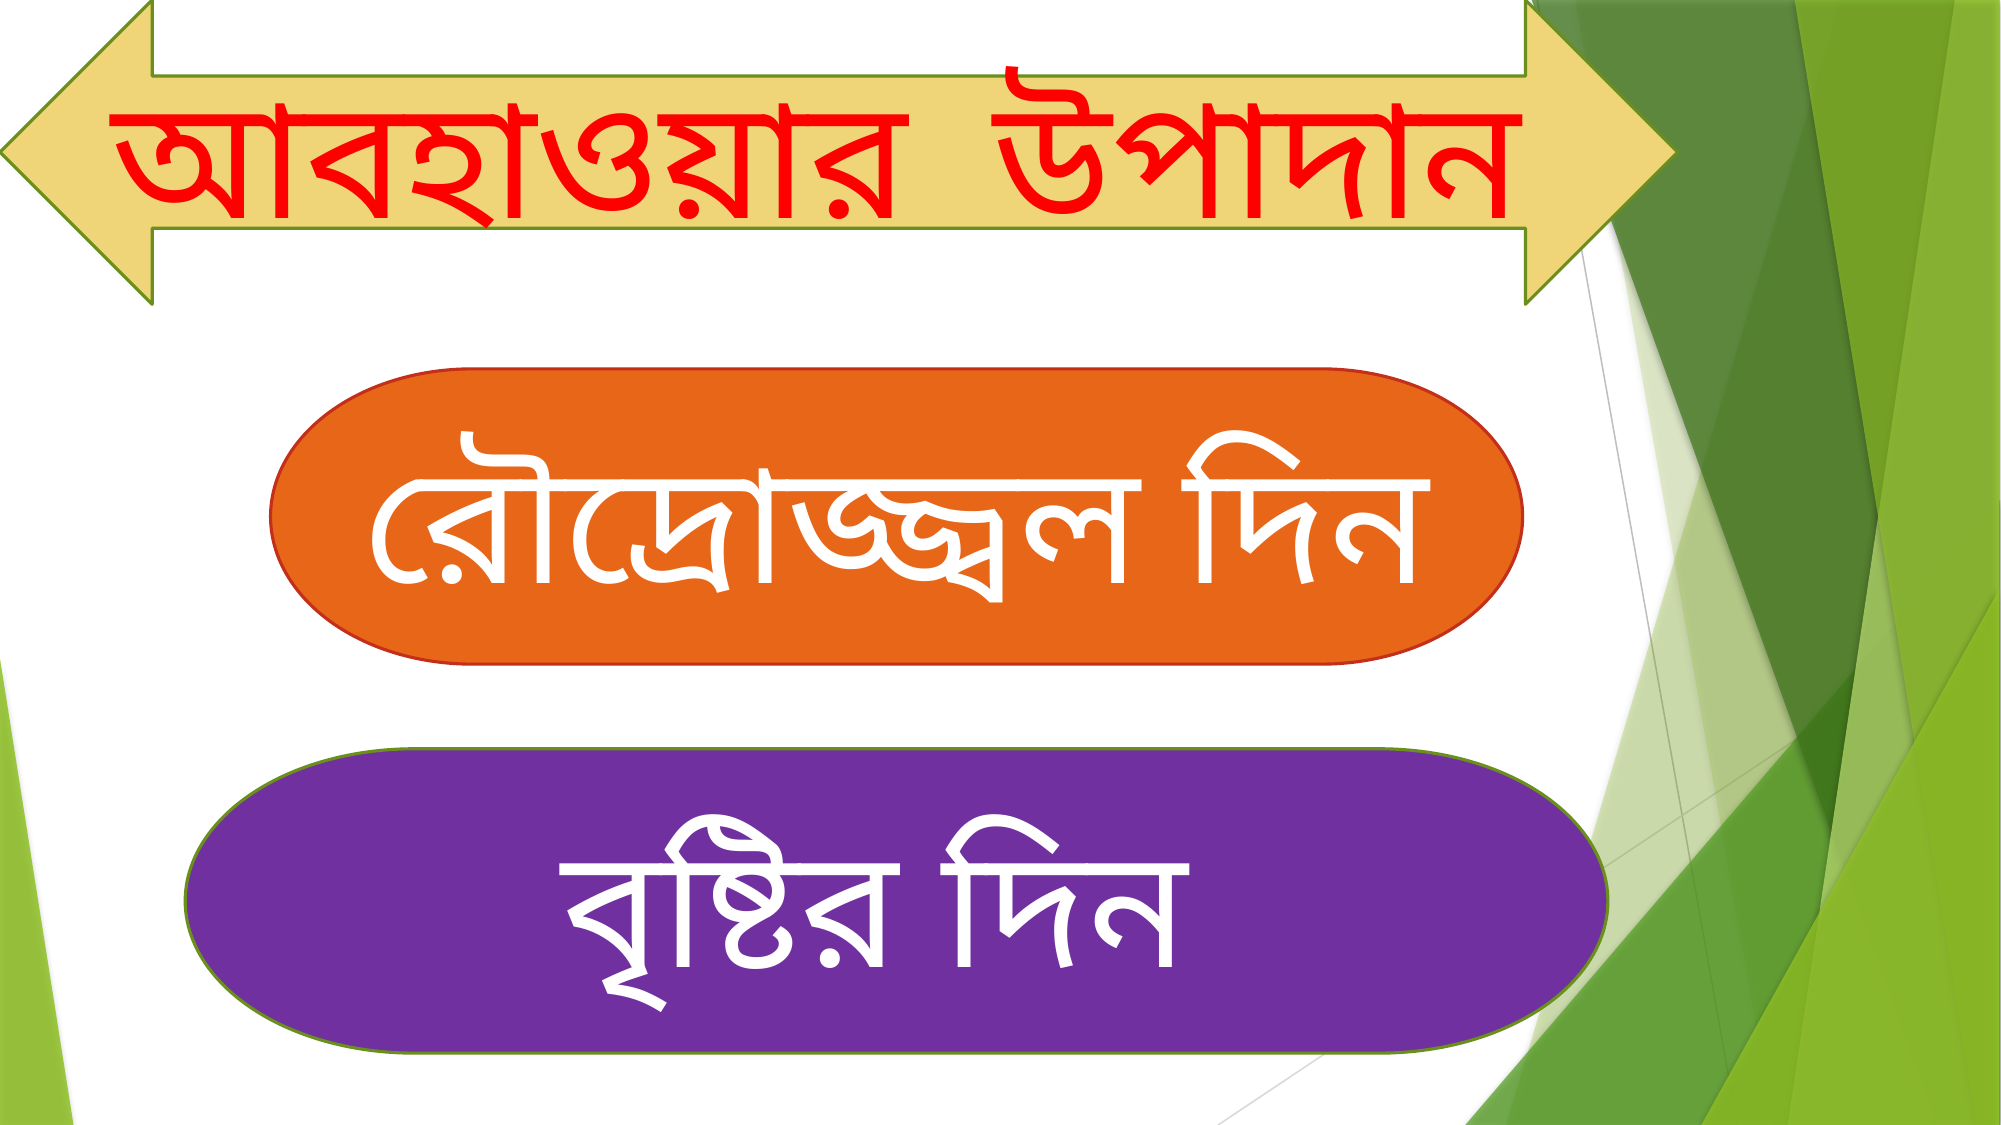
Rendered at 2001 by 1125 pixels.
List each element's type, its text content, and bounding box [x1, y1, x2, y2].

text_box আবহাওয়ার উপাদান [0, 0, 1679, 306]
text_box রৌদ্রোজ্জ্বল দিন [268, 367, 1525, 666]
text_box বৃষ্টির দিন [183, 747, 1610, 1055]
